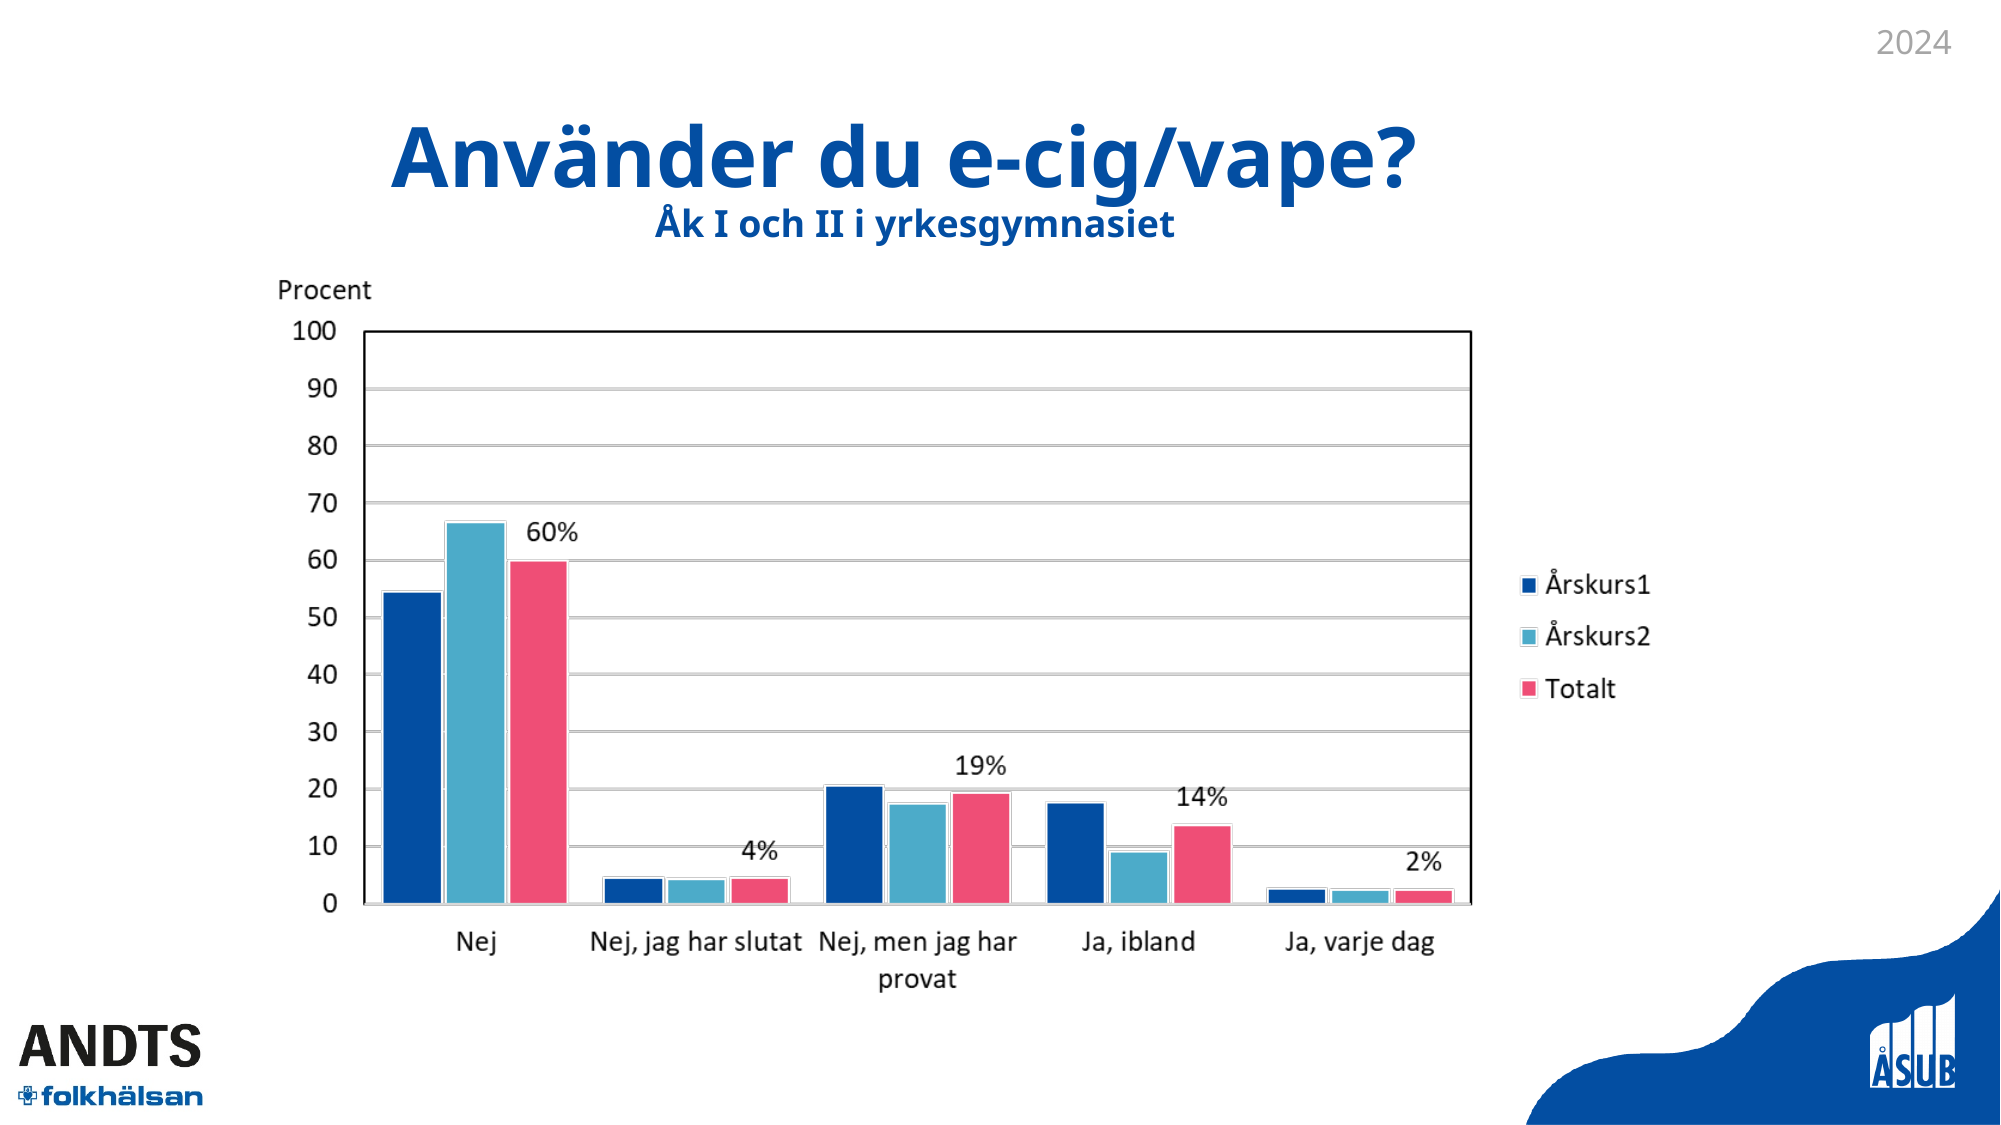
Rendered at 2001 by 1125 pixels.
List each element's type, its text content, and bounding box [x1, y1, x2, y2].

picture [258, 261, 2000, 1125]
picture [0, 1001, 220, 1125]
title Använder du e-cig/vape? Åk I och II i yrkesgymnasiet [125, 107, 1706, 279]
